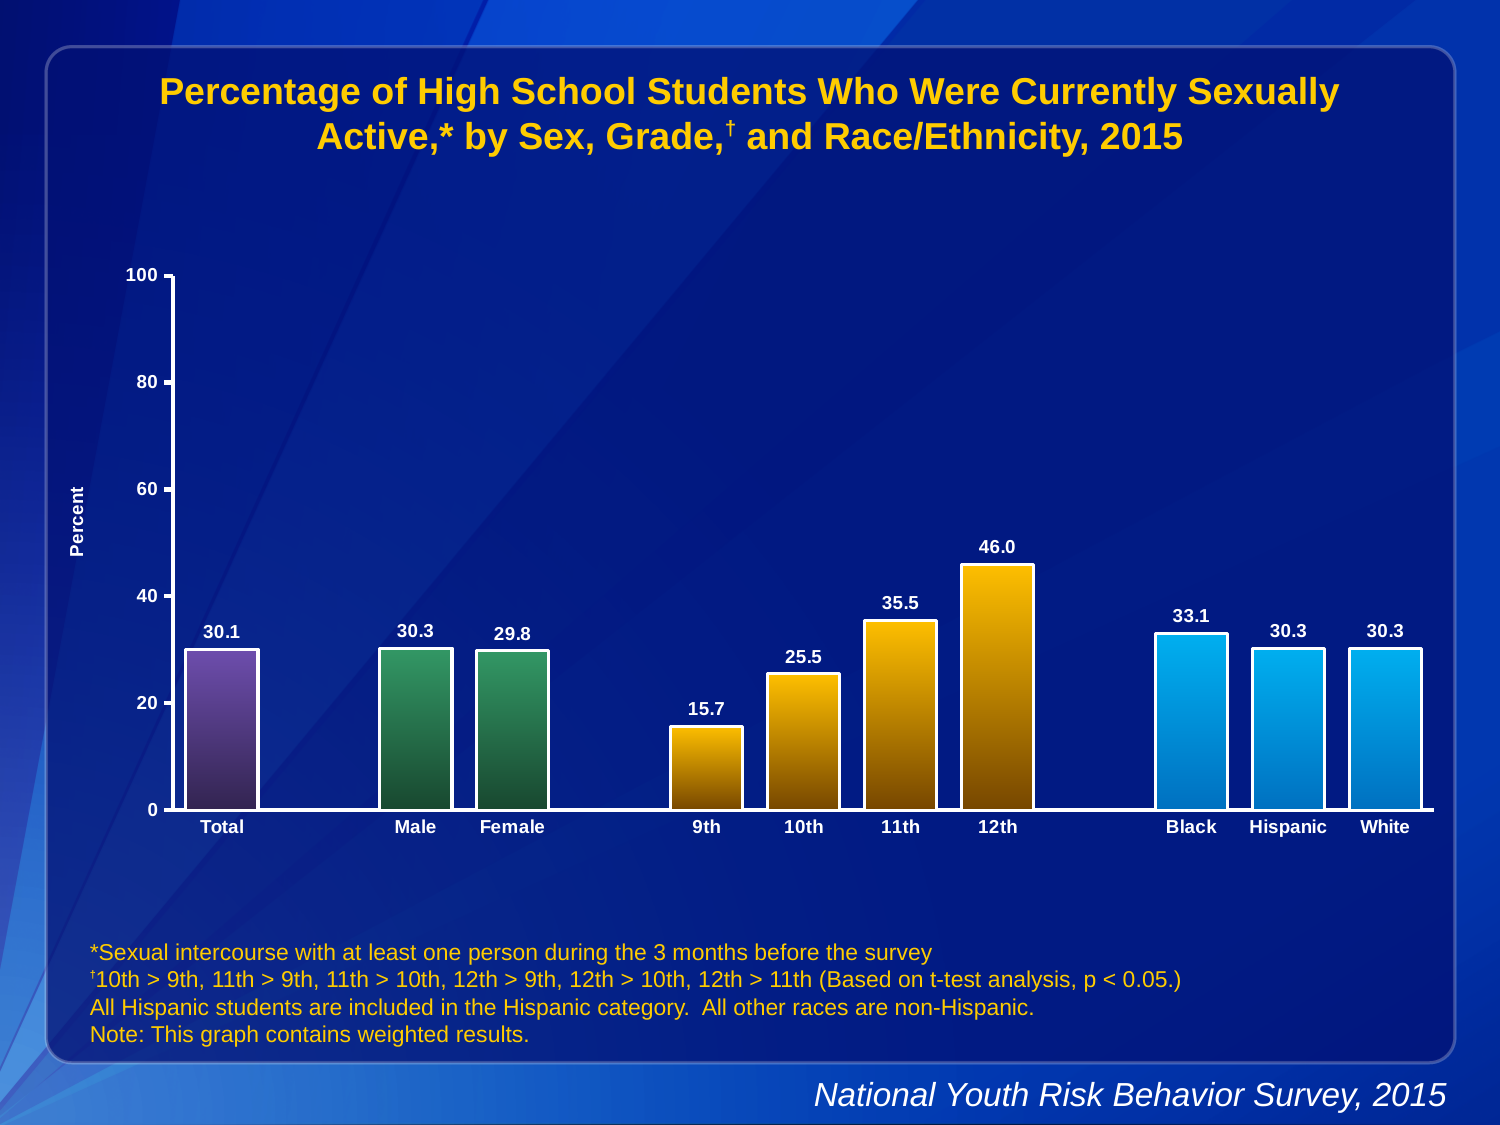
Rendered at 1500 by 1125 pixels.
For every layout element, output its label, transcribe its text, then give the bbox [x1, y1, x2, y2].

picture [0, 0, 1500, 1125]
text_box Percentage of High School Students Who Were Currently Sexually Active,* by Sex, Grade,† and Race/Ethnicity, 2015 [74, 59, 1425, 165]
text_box *Sexual intercourse with at least one person during the 3 months before the survey †10th > 9th, 11th > 9th, 11th > 10th, 12th > 9th, 12th > 10th, 12th > 11th (Based on t-test analysis, p < 0.05.) All Hispanic students are included in the Hispanic category. All other races are non-Hispanic. Note: This graph contains weighted results. [74, 930, 1425, 1055]
text_box National Youth Risk Behavior Survey, 2015 [637, 1065, 1463, 1125]
chart [37, 252, 1463, 851]
